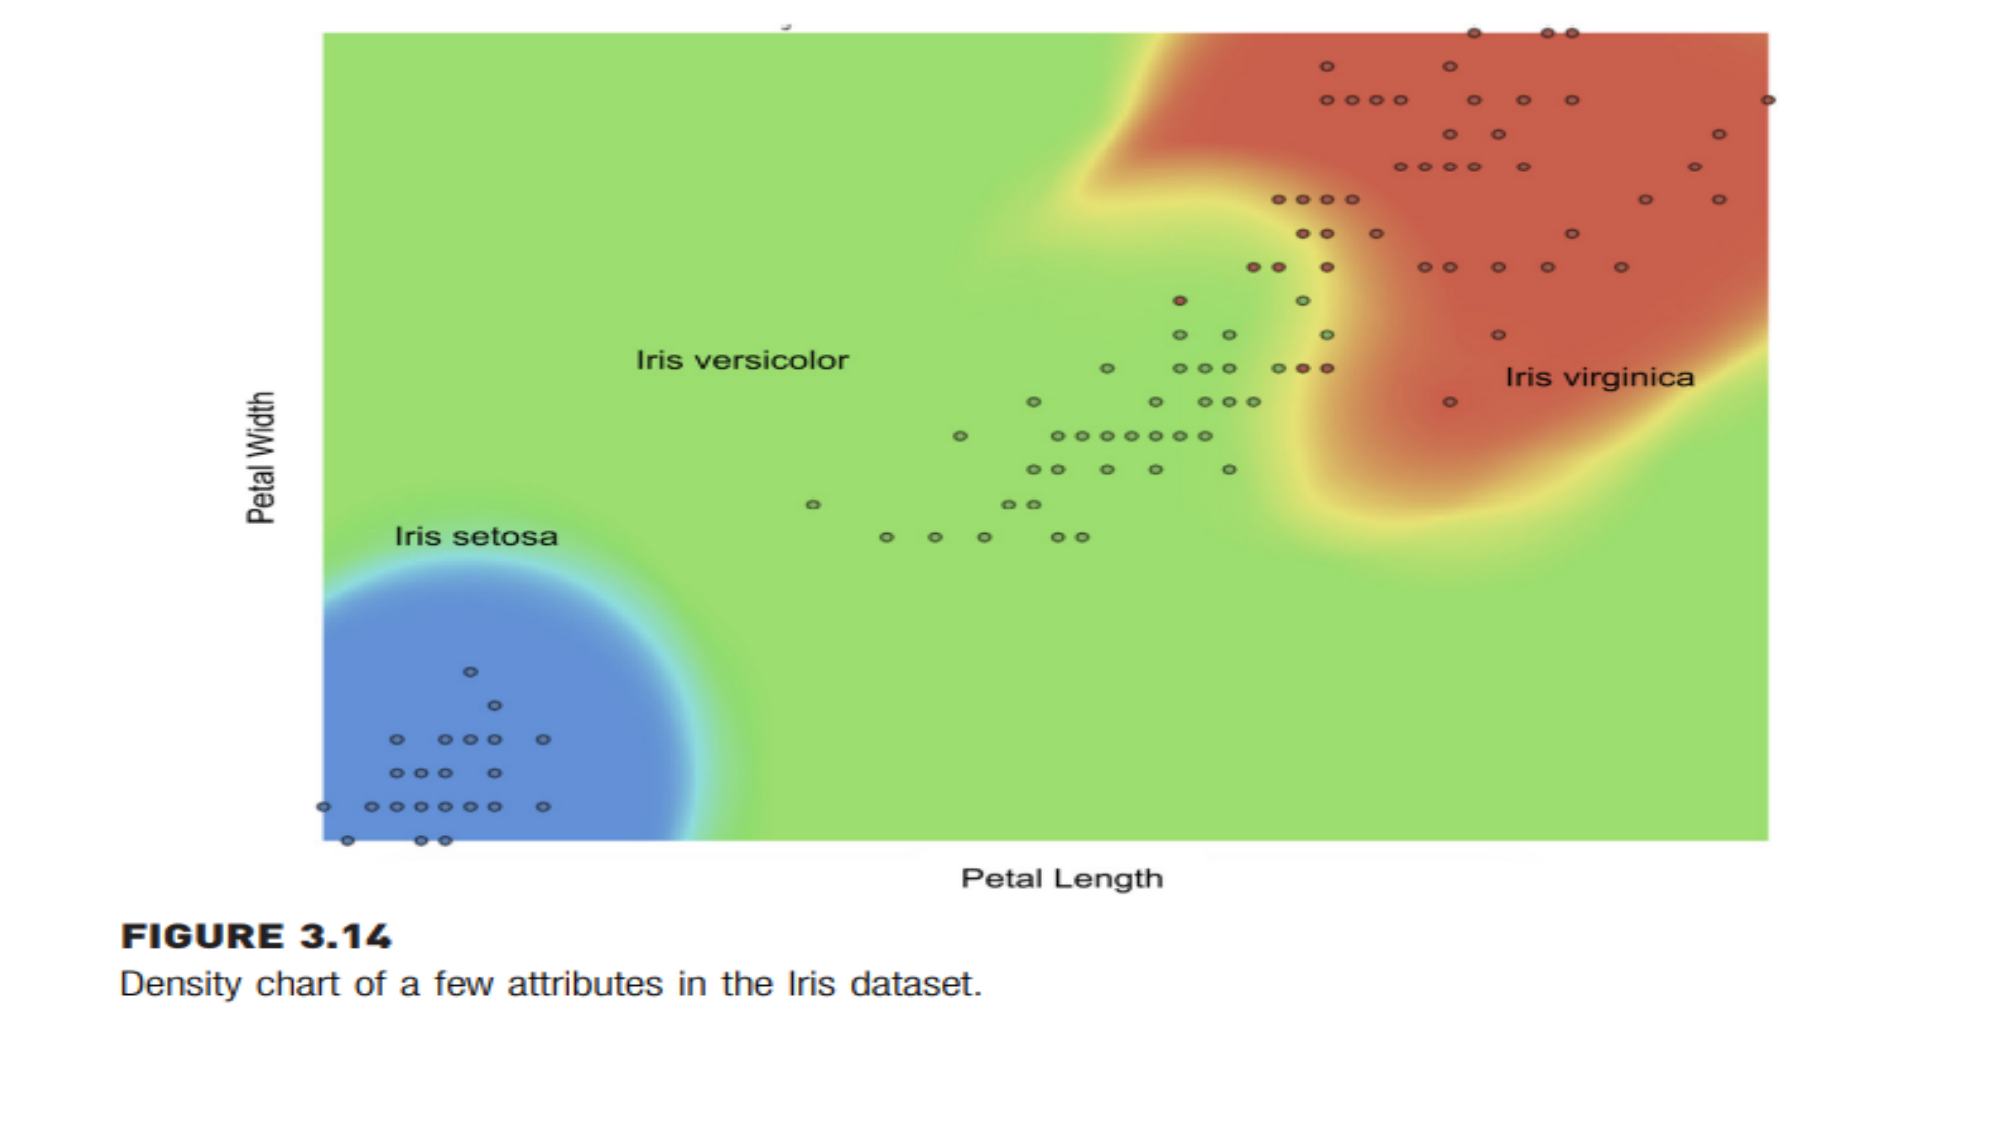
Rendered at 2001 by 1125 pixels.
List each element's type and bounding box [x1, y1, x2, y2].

list [75, 0, 1817, 1014]
